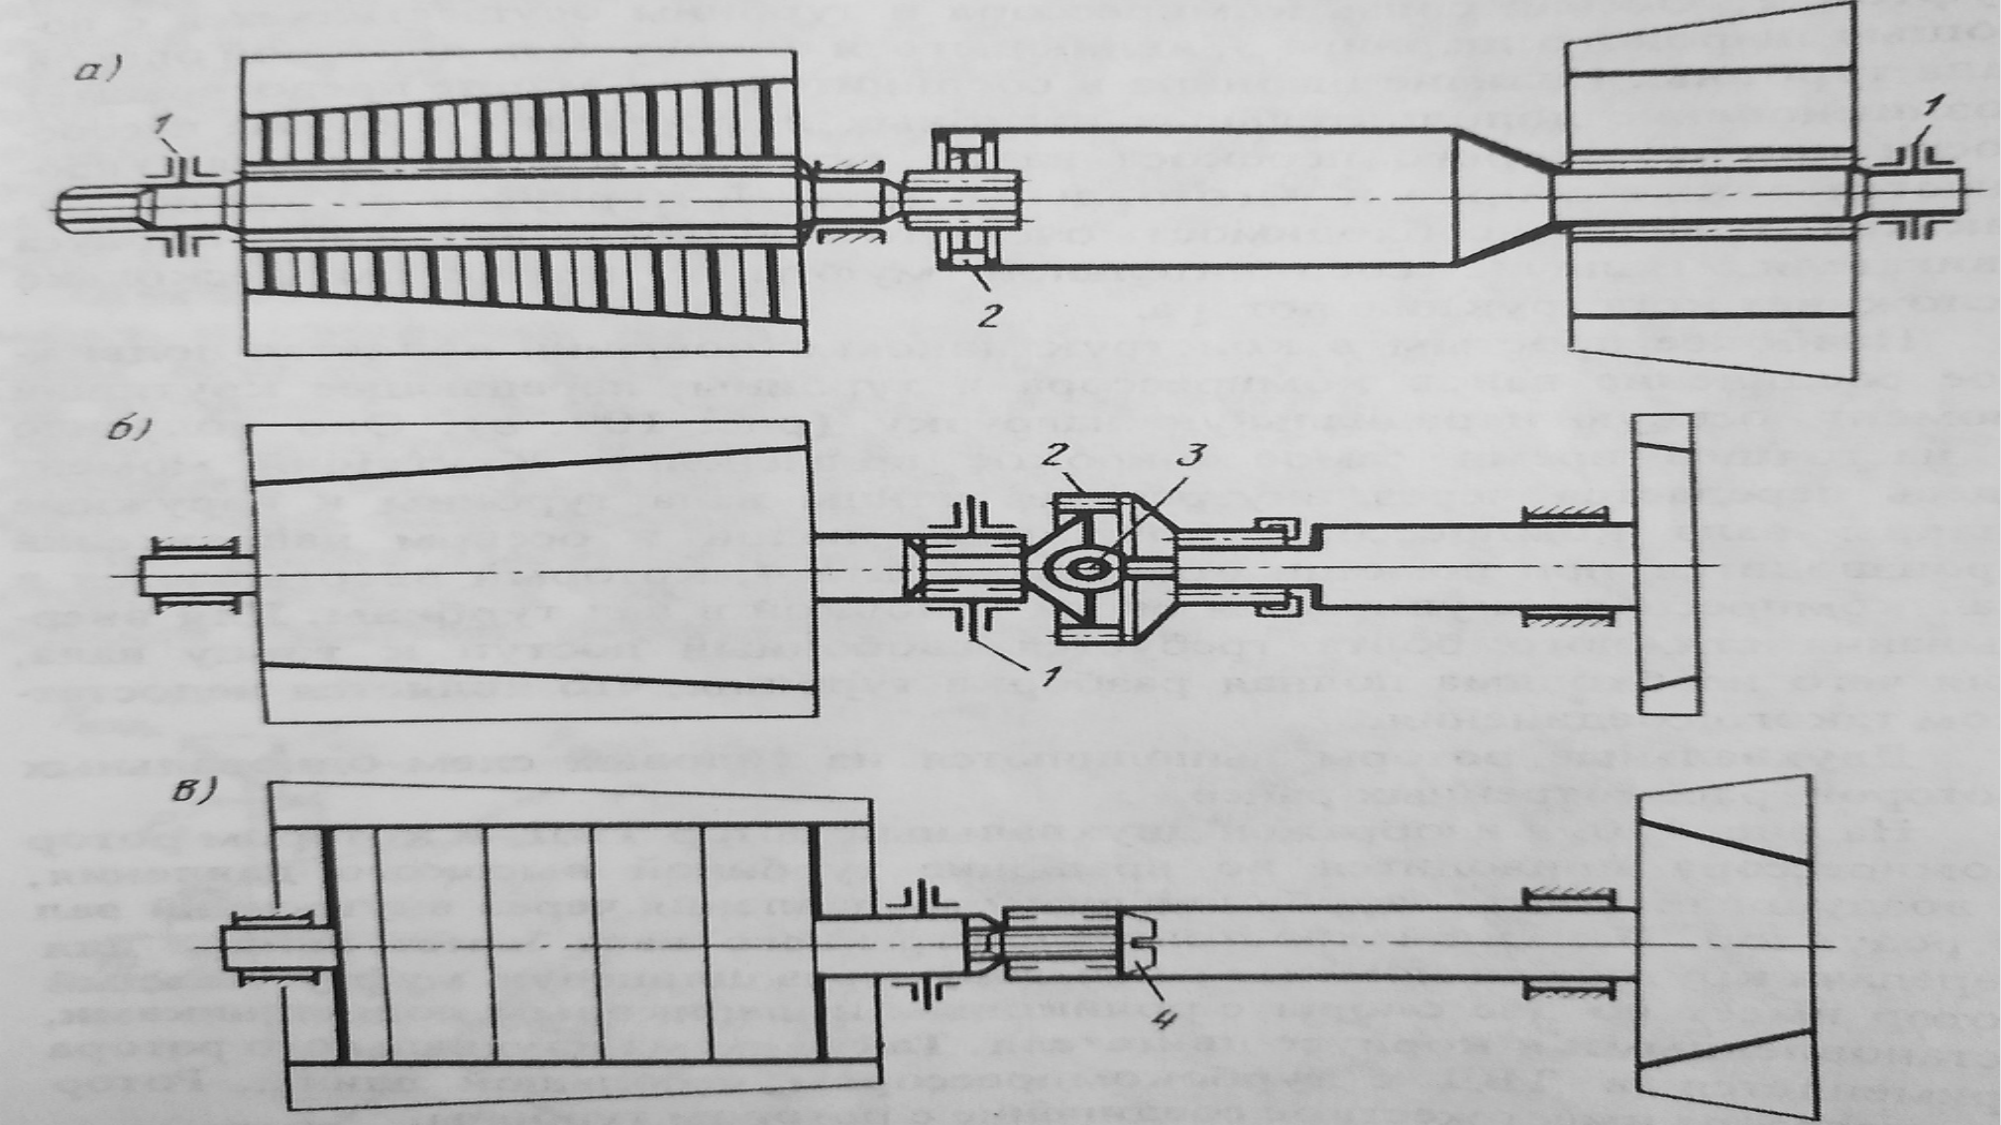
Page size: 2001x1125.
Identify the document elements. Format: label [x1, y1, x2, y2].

list [0, 0, 2000, 1125]
